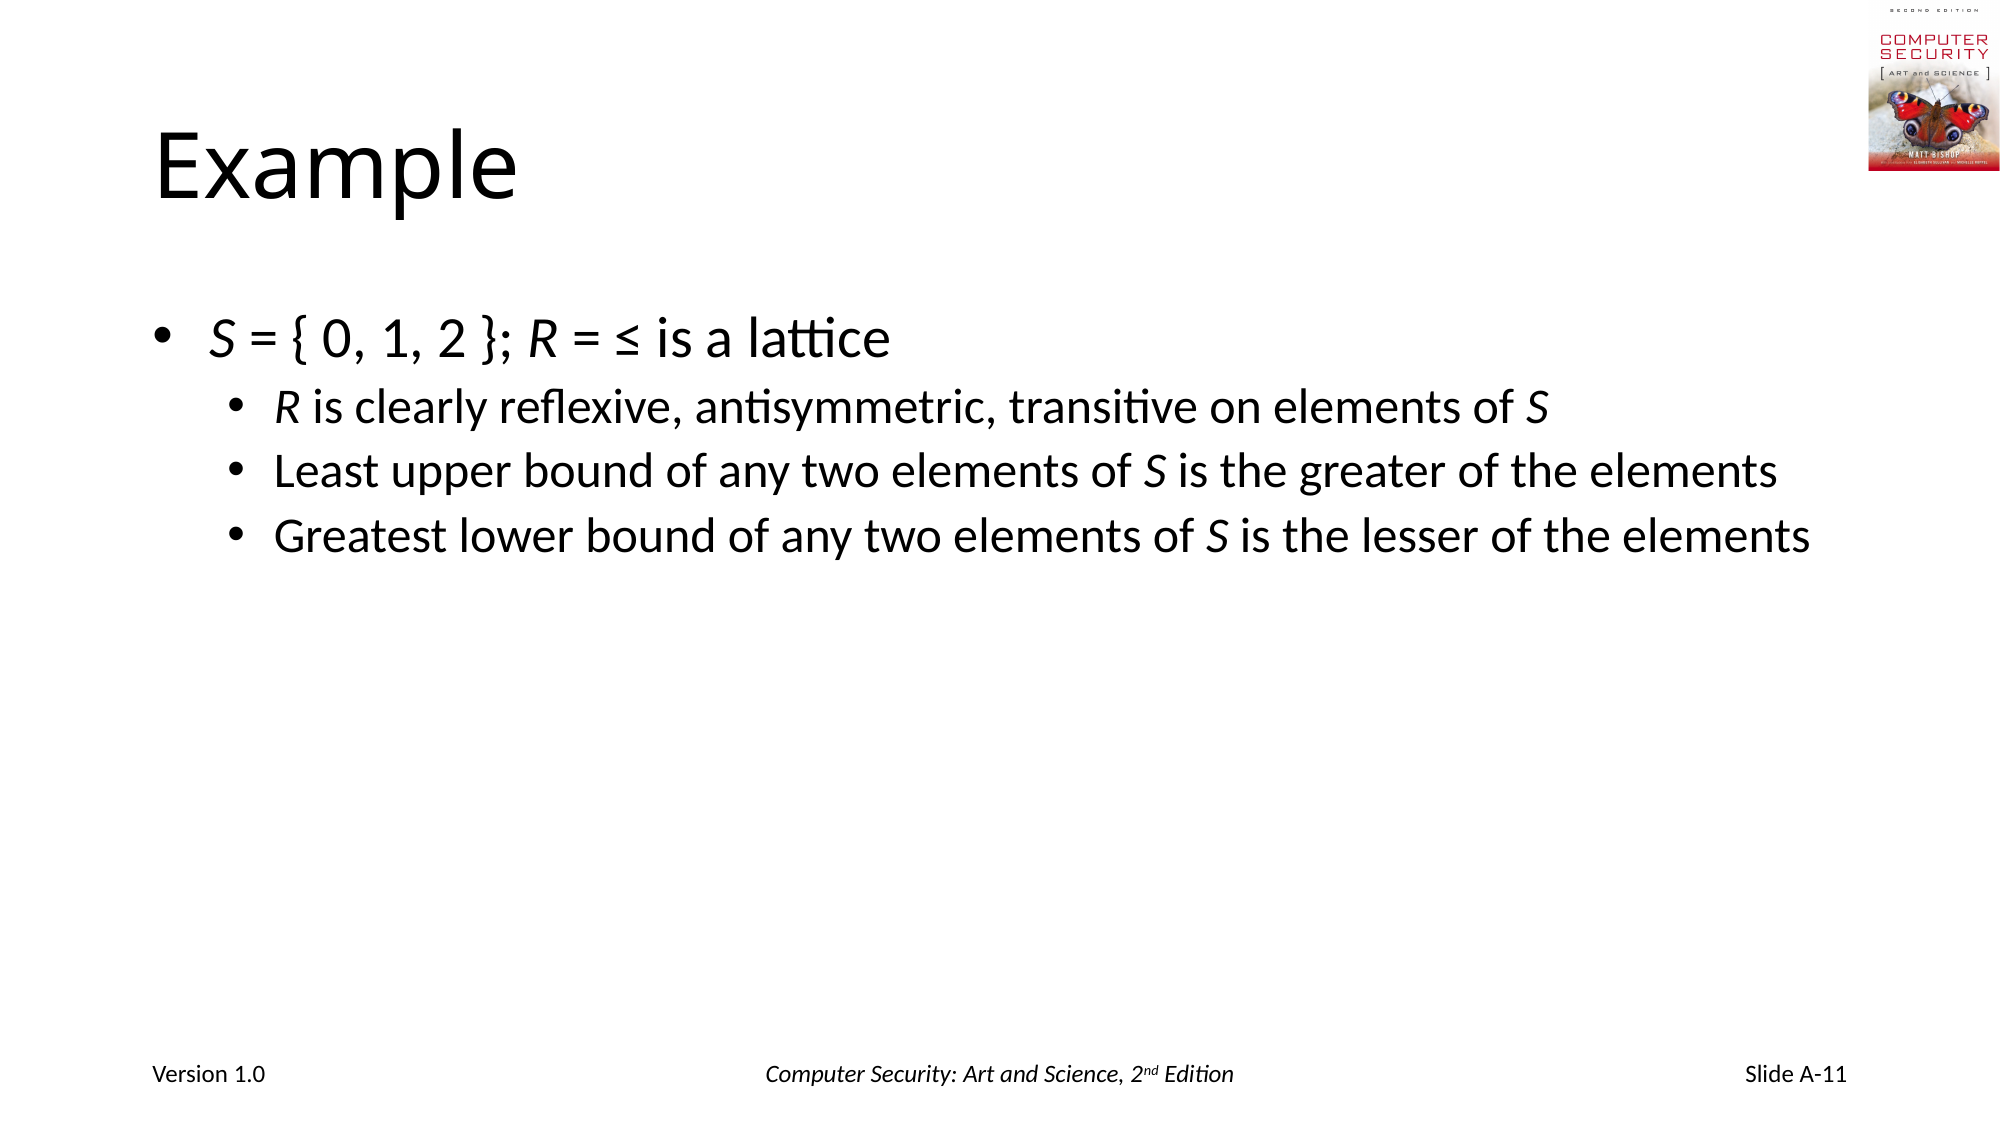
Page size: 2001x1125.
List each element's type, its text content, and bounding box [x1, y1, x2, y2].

slide_number Version 1.0 [137, 1042, 588, 1103]
picture [1868, 0, 2000, 171]
list S = { 0, 1, 2 }; R = ≤ is a lattice R is clearly reflexive, antisymmetric, transitive on elements of S Least upper bound of any two elements of S is the greater of the elements Greatest lower bound of any two elements of S is the lesser of the elements [137, 299, 1863, 1014]
slide_number Slide A-11 [1412, 1042, 1863, 1103]
title Example [137, 59, 1863, 278]
footer Computer Security: Art and Science, 2nd Edition [662, 1042, 1338, 1103]
